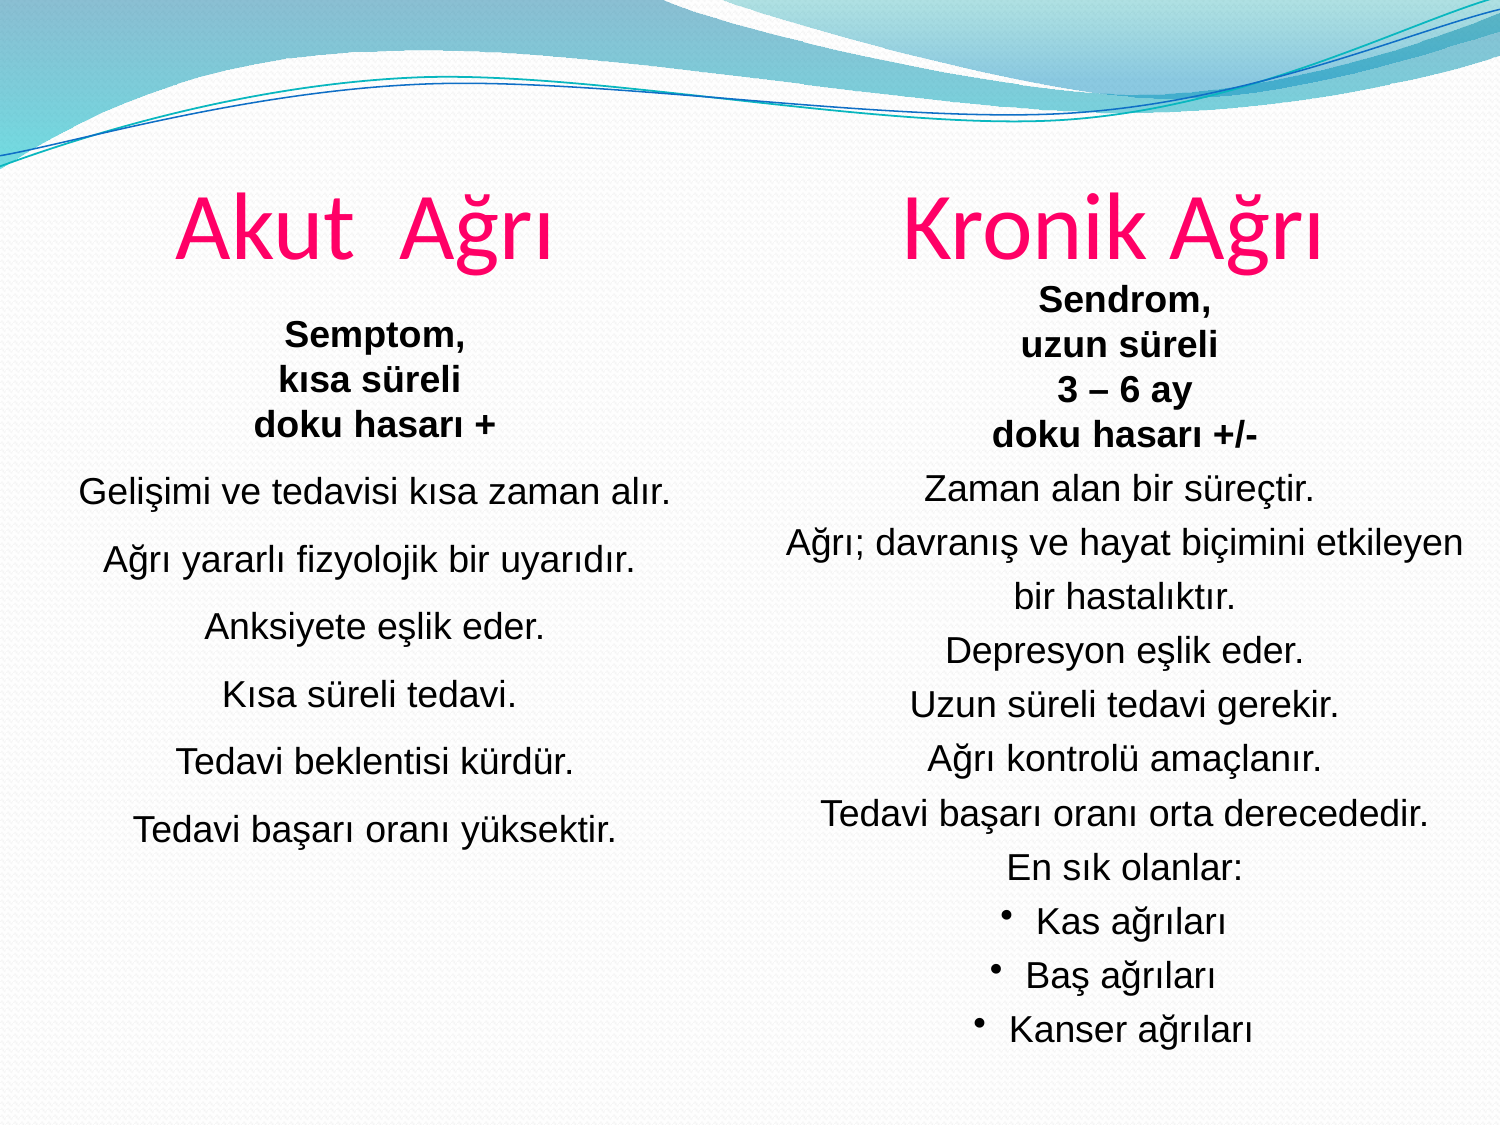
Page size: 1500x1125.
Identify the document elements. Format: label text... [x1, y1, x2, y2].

title Akut Ağrı Kronik Ağrı [76, 78, 1427, 279]
text_box Semptom, kısa süreli doku hasarı + Gelişimi ve tedavisi kısa zaman alır. Ağrı yararlı fizyolojik bir uyarıdır. Anksiyete eşlik eder. Kısa süreli tedavi. Tedavi beklentisi kürdür. Tedavi başarı oranı yüksektir. [0, 302, 749, 858]
text_box Sendrom, uzun süreli 3 – 6 ay doku hasarı +/- Zaman alan bir süreçtir. Ağrı; davranış ve hayat biçimini etkileyen bir hastalıktır. Depresyon eşlik eder. Uzun süreli tedavi gerekir. Ağrı kontrolü amaçlanır. Tedavi başarı oranı orta derecededir. En sık olanlar: Kas ağrıları Baş ağrıları Kanser ağrıları [749, 267, 1500, 1058]
